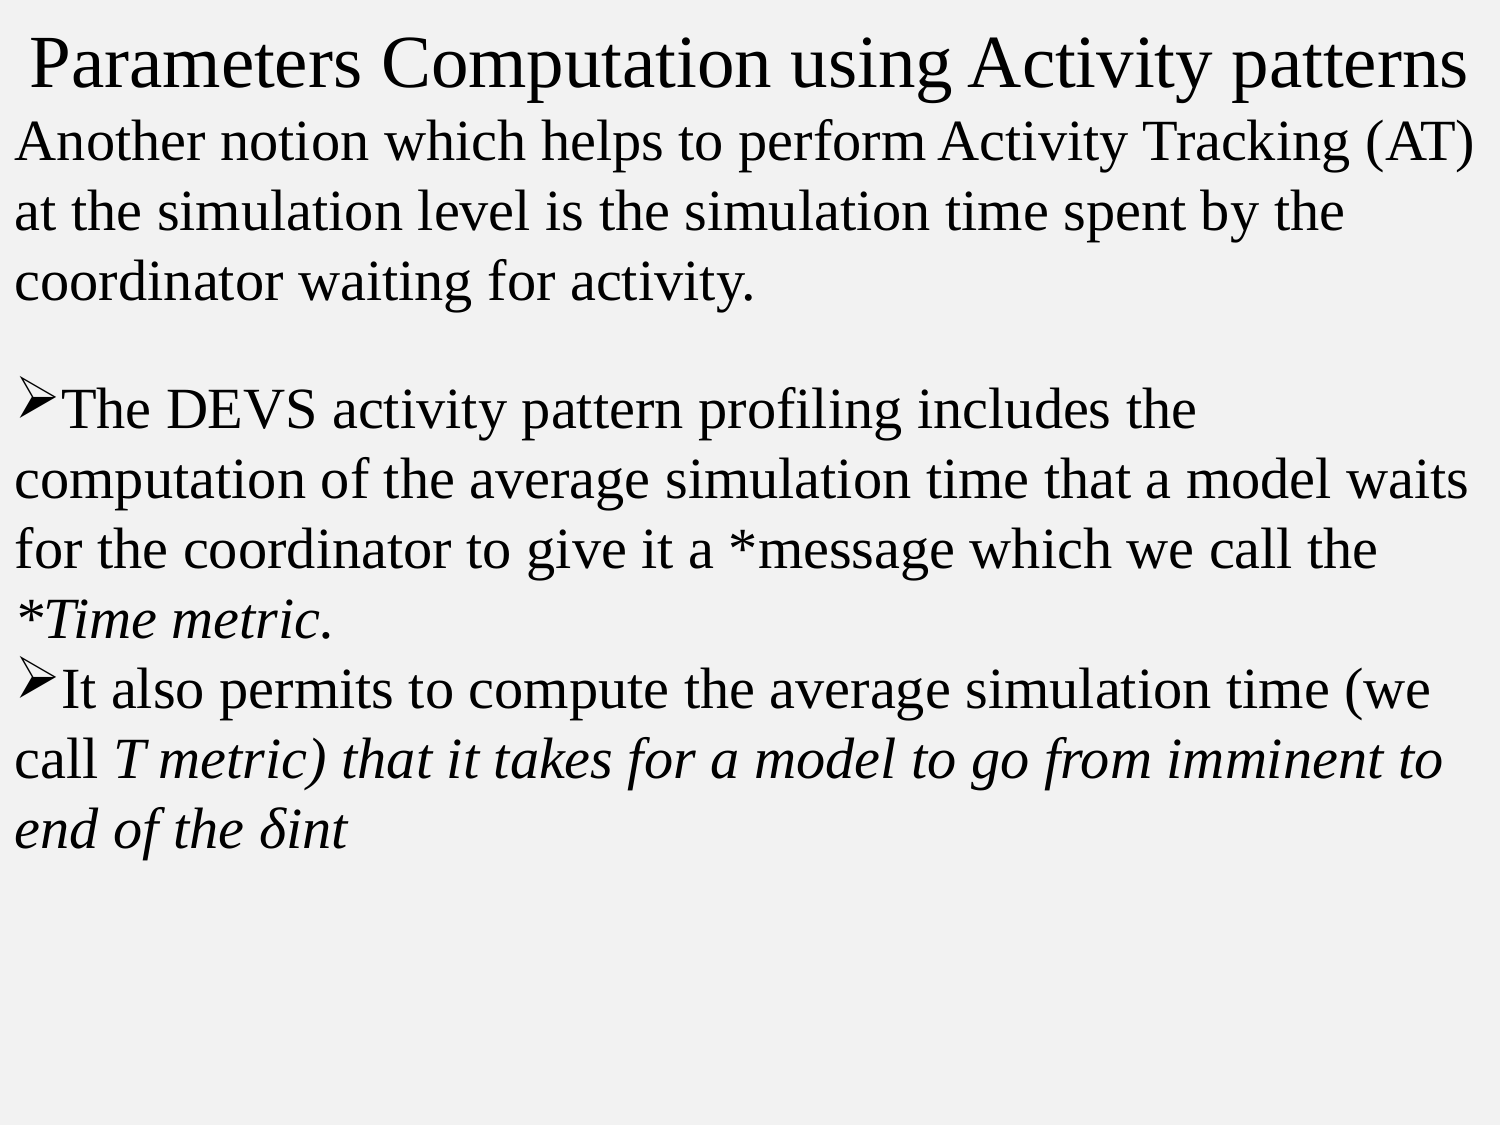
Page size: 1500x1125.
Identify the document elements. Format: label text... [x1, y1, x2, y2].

text_box The DEVS activity pattern profiling includes the computation of the average simulation time that a model waits for the coordinator to give it a *message which we call the *Time metric. It also permits to compute the average simulation time (we call T metric) that it takes for a model to go from imminent to end of the δint [0, 362, 1500, 868]
text_box Parameters Computation using Activity patterns Another notion which helps to perform Activity Tracking (AT) at the simulation level is the simulation time spent by the coordinator waiting for activity. [0, 0, 1500, 320]
